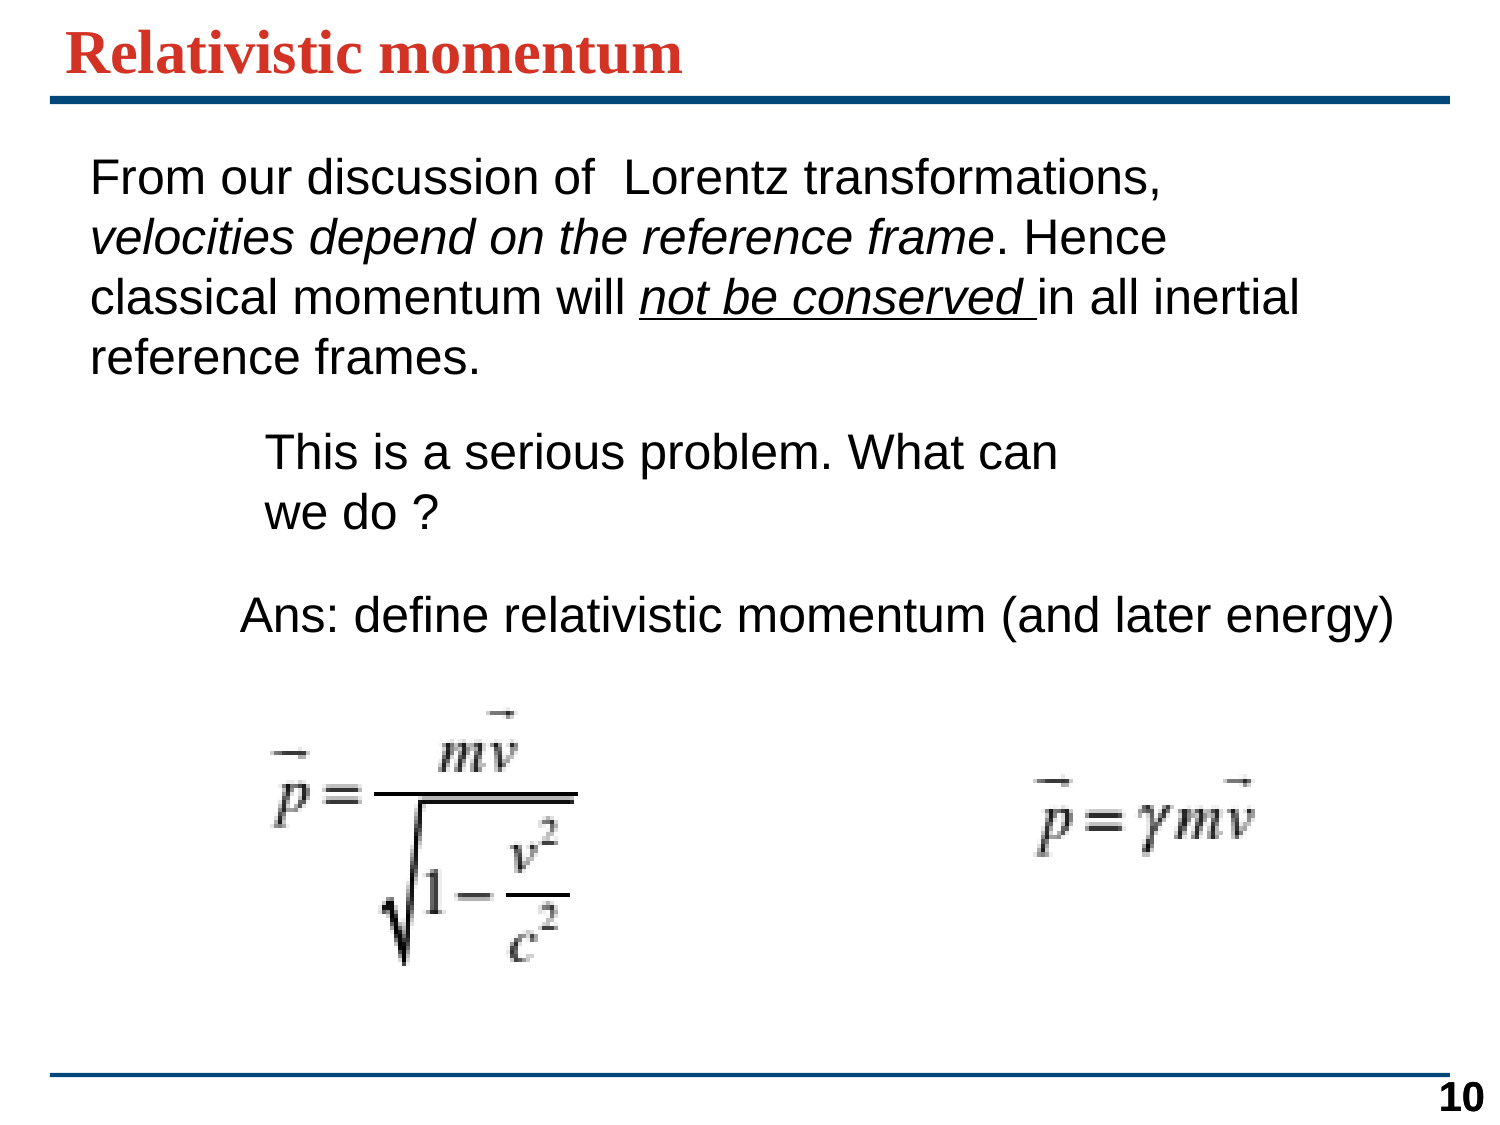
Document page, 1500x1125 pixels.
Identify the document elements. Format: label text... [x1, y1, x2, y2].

text_box From our discussion of Lorentz transformations, velocities depend on the reference frame. Hence classical momentum will not be conserved in all inertial reference frames. [74, 137, 1350, 393]
text_box 10 [1378, 1062, 1500, 1125]
text_box This is a serious problem. What can we do ? [249, 412, 1150, 548]
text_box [1024, 762, 1260, 862]
title Relativistic momentum [50, 12, 1500, 96]
text_box Ans: define relativistic momentum (and later energy) [225, 574, 1450, 650]
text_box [262, 699, 586, 971]
